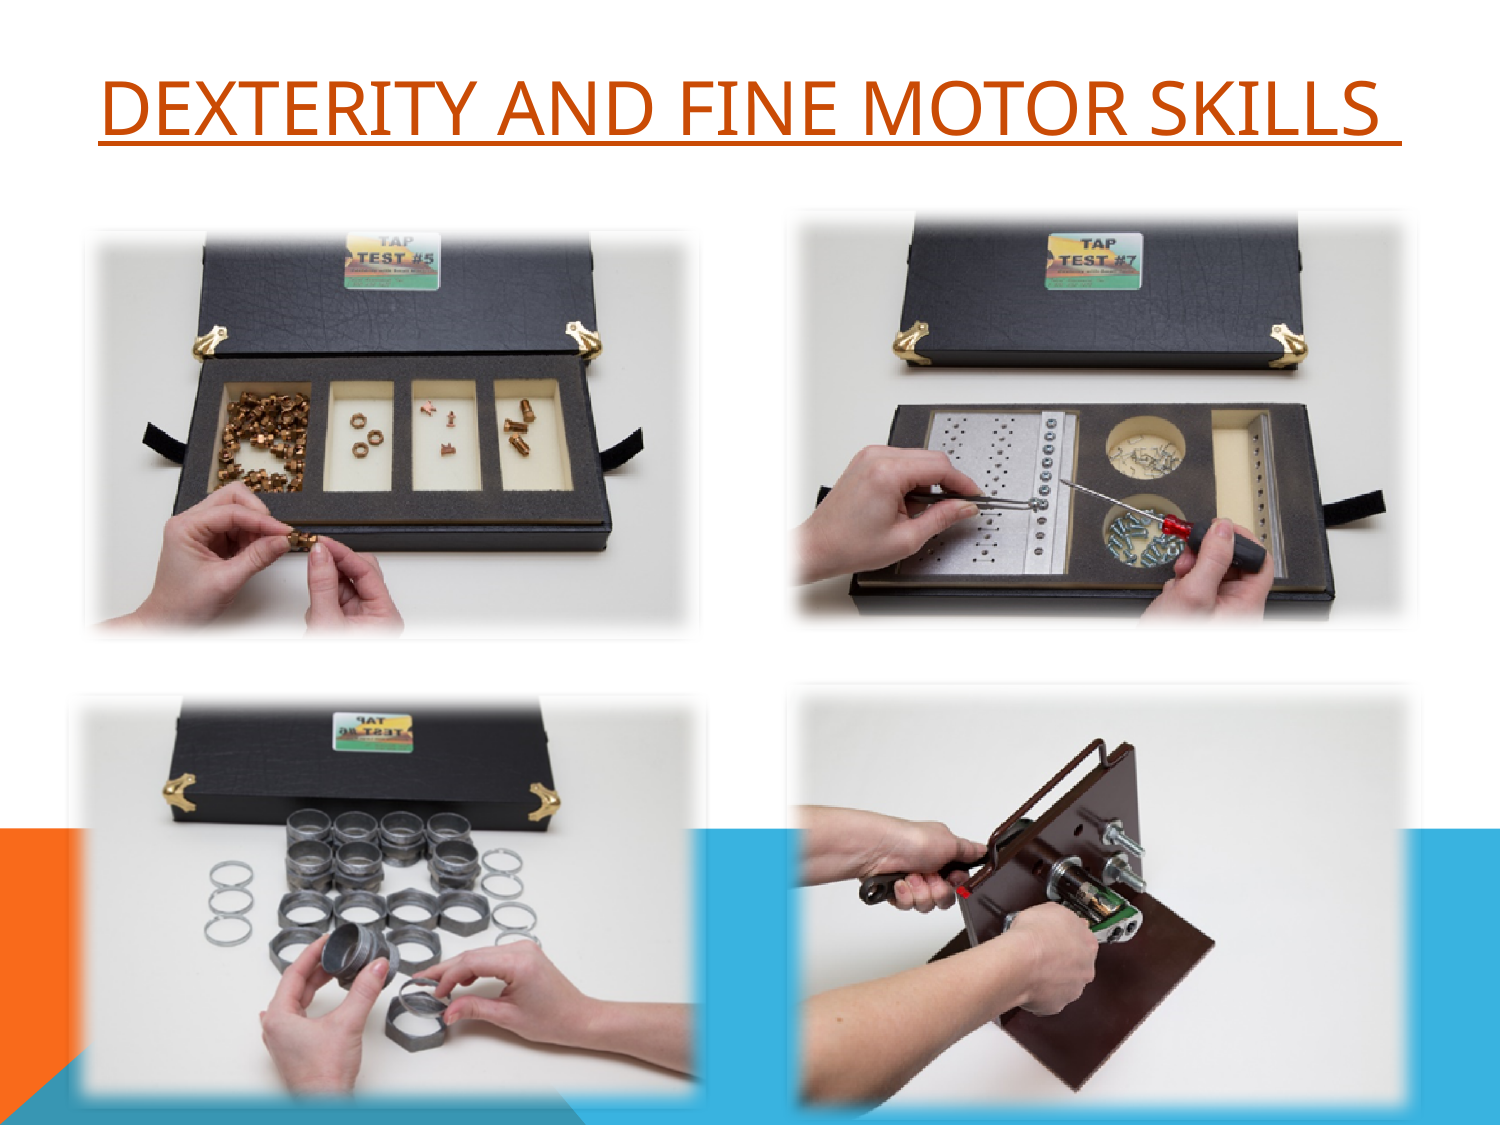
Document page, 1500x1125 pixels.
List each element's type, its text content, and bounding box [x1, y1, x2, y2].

title Dexterity and Fine Motor Skills [79, 60, 1421, 150]
picture [780, 678, 1426, 1125]
picture [780, 205, 1421, 633]
picture [62, 689, 711, 1114]
picture [79, 225, 704, 645]
